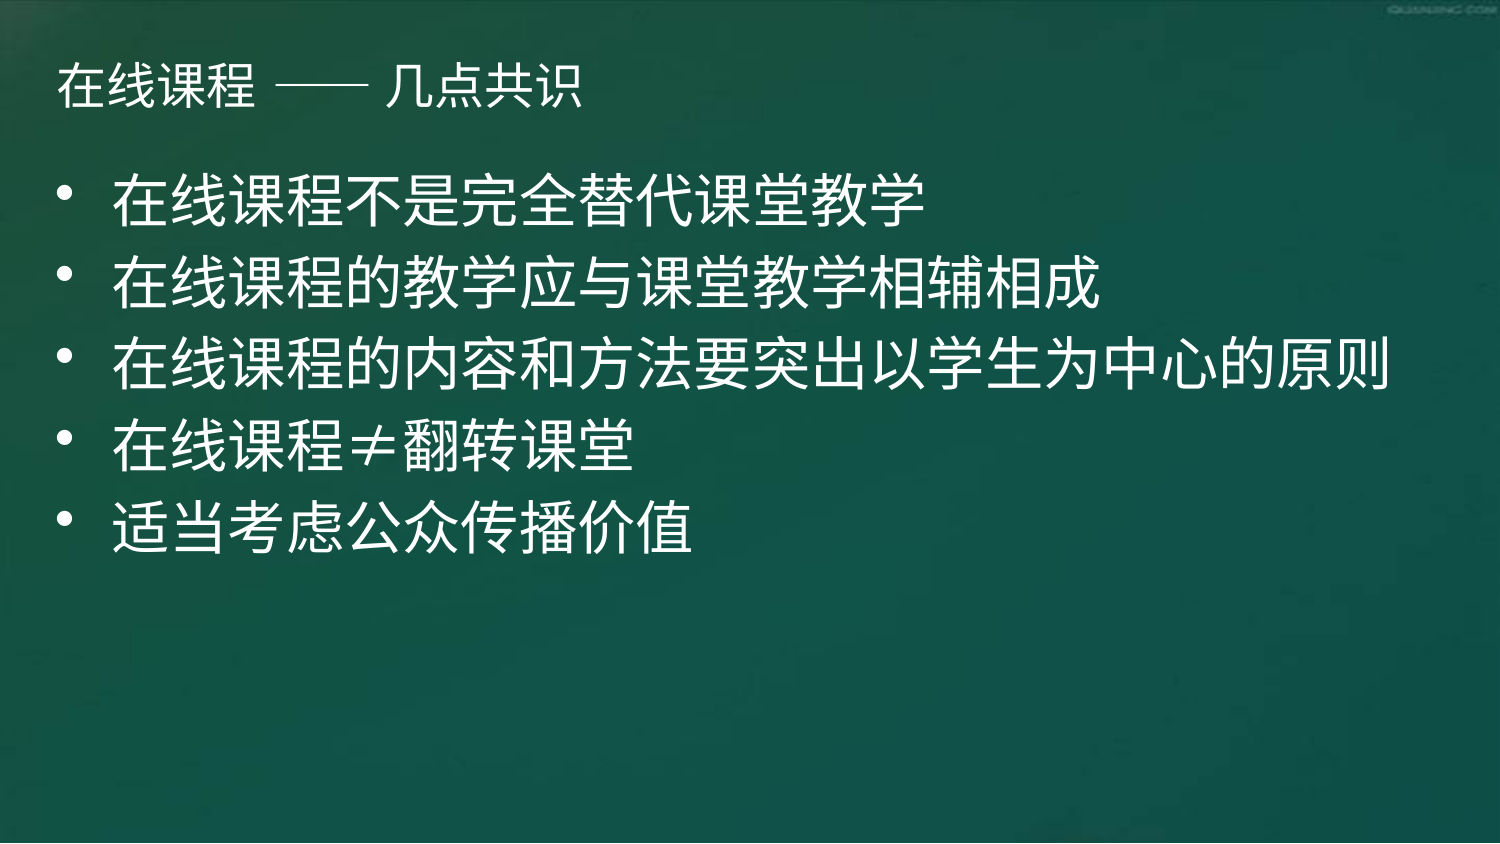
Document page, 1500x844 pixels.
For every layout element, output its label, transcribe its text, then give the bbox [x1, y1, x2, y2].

picture [0, 0, 1500, 843]
title 在线课程 —— 几点共识 [41, 37, 719, 112]
list 在线课程不是完全替代课堂教学 在线课程的教学应与课堂教学相辅相成 在线课程的内容和方法要突出以学生为中心的原则 在线课程≠翻转课堂 适当考虑公众传播价值 [40, 156, 1435, 752]
